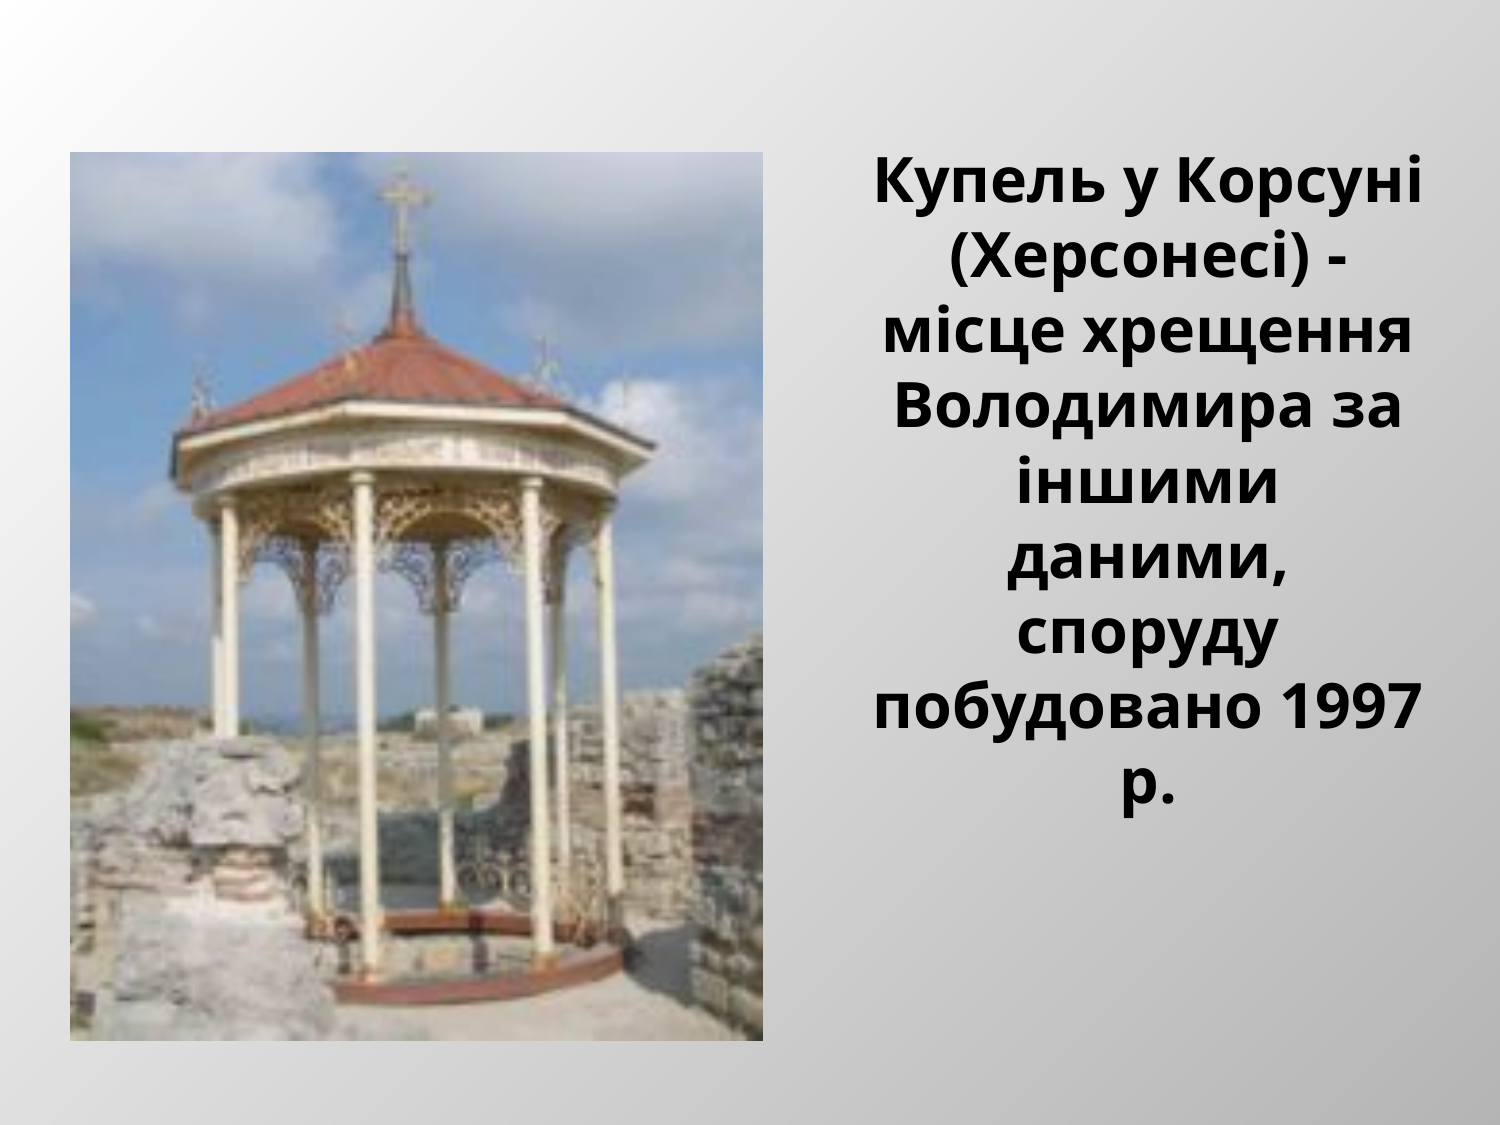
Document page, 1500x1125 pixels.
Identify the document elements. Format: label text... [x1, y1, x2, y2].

title Купель у Корсуні (Херсонесі) - місце хрещення Володимира за іншими даними, споруду побудовано 1997 р. [855, 82, 1442, 950]
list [70, 152, 763, 1041]
